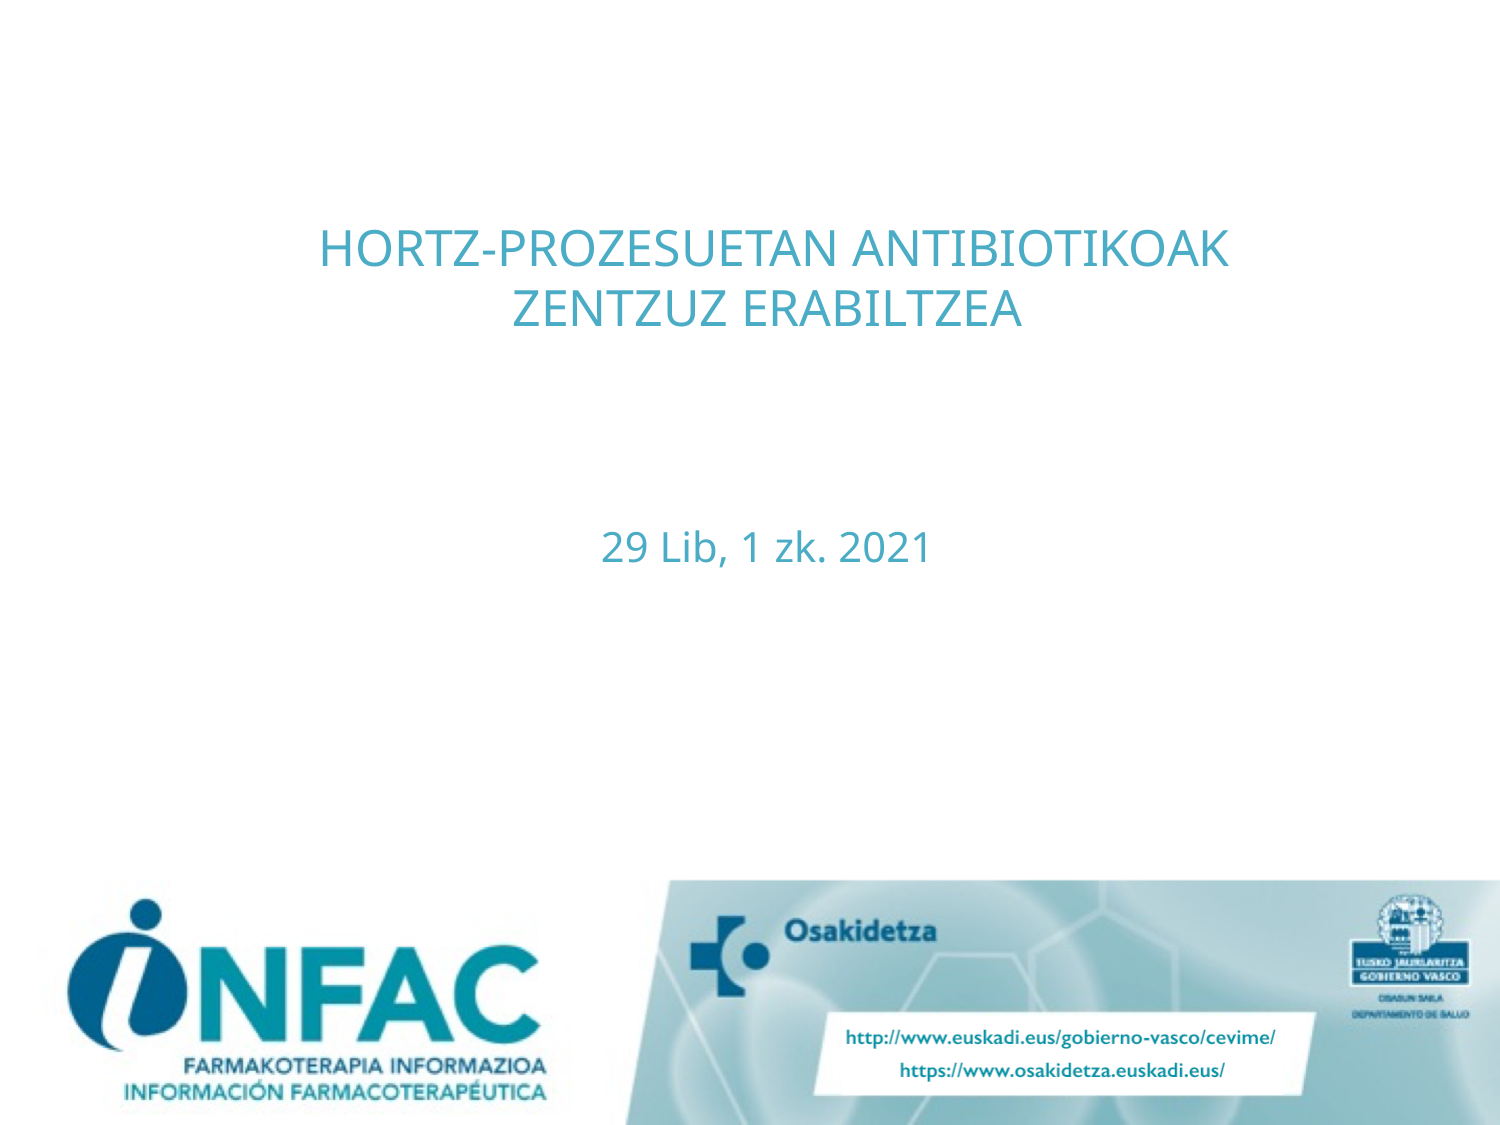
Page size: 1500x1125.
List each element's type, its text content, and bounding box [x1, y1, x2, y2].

picture [0, 0, 1500, 1125]
text_box HORTZ-PROZESUETAN ANTIBIOTIKOAK ZENTZUZ ERABILTZEA 29 Lib, 1 zk. 2021 [185, 148, 1350, 579]
